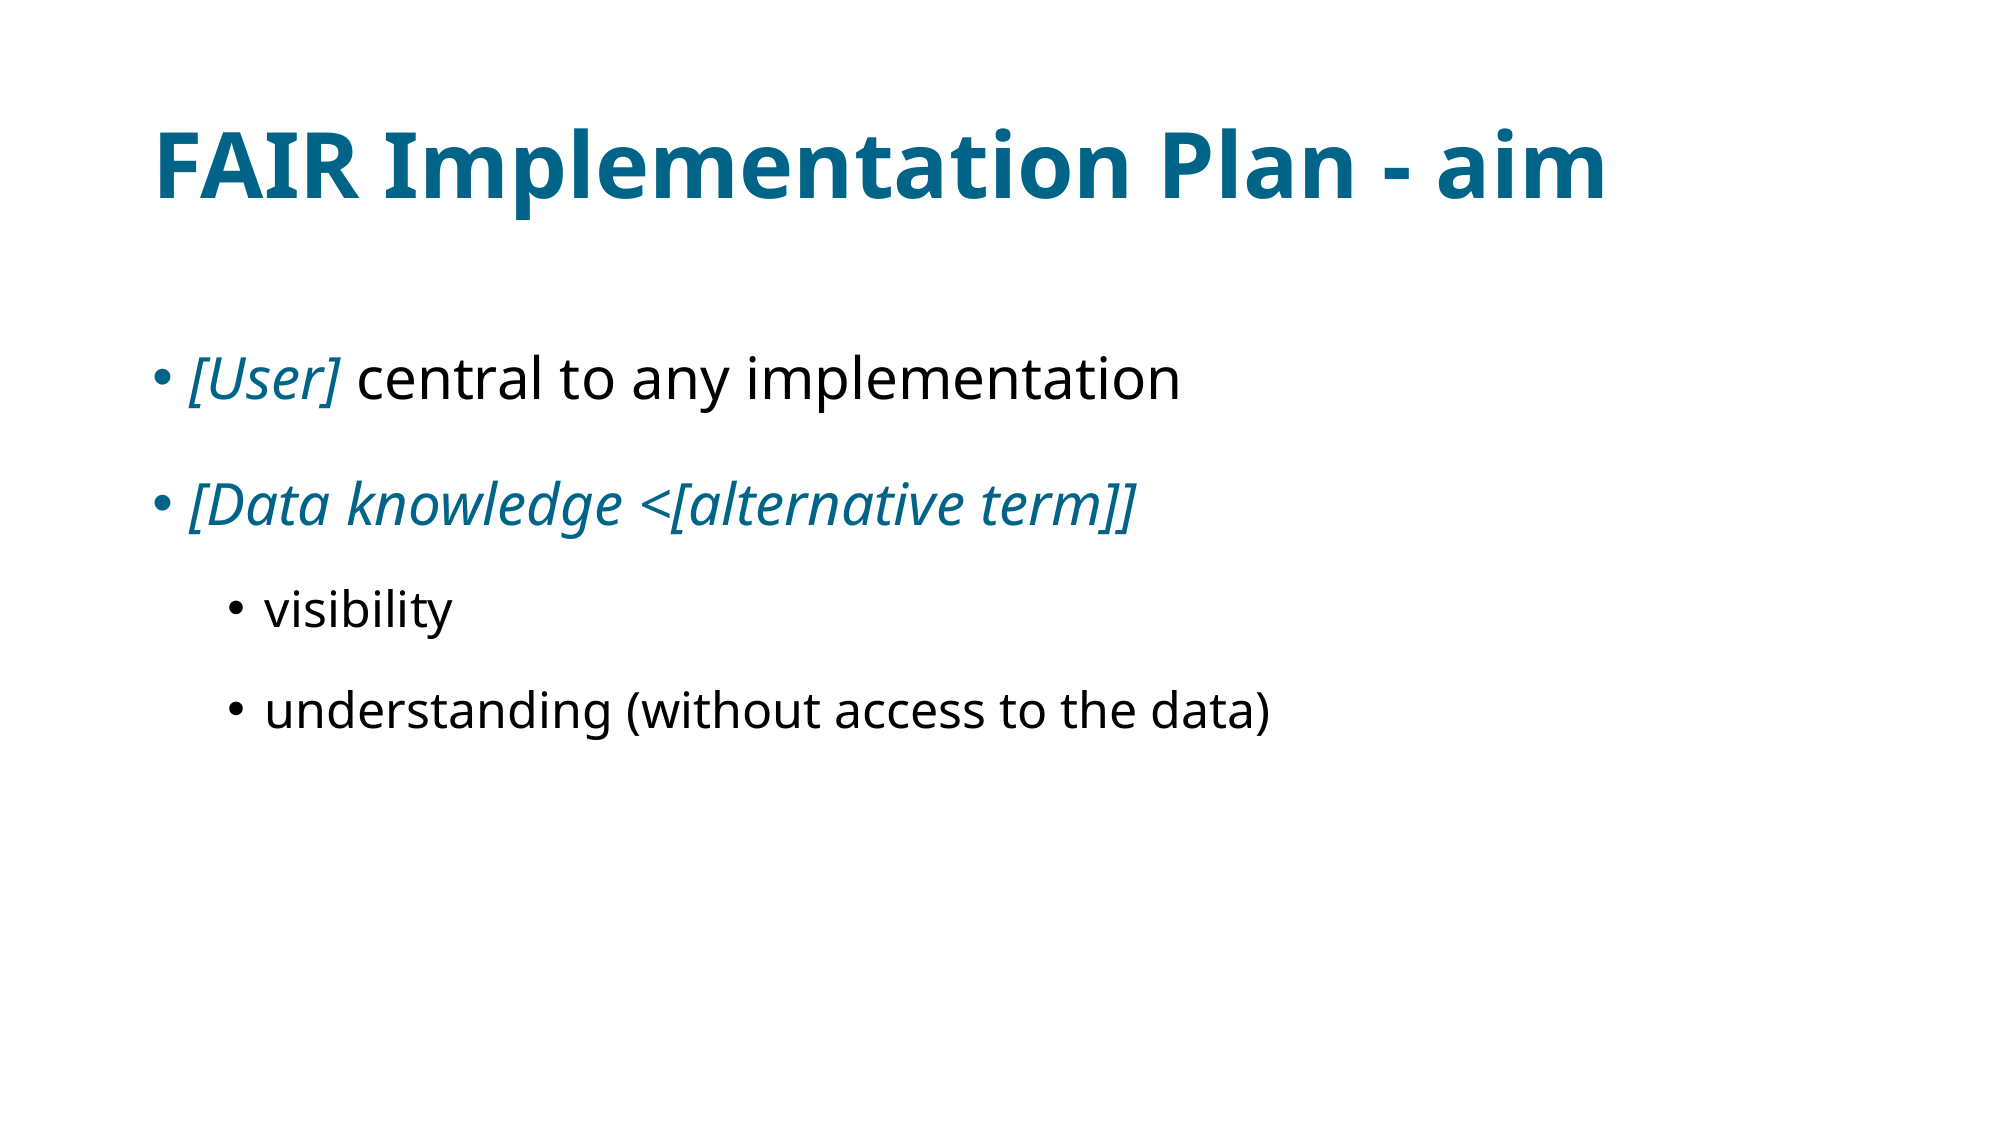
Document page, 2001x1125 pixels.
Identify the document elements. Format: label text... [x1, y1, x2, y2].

list [User] central to any implementation [Data knowledge <[alternative term]] visibility understanding (without access to the data) [137, 299, 1863, 1014]
title FAIR Implementation Plan - aim [137, 59, 1863, 278]
